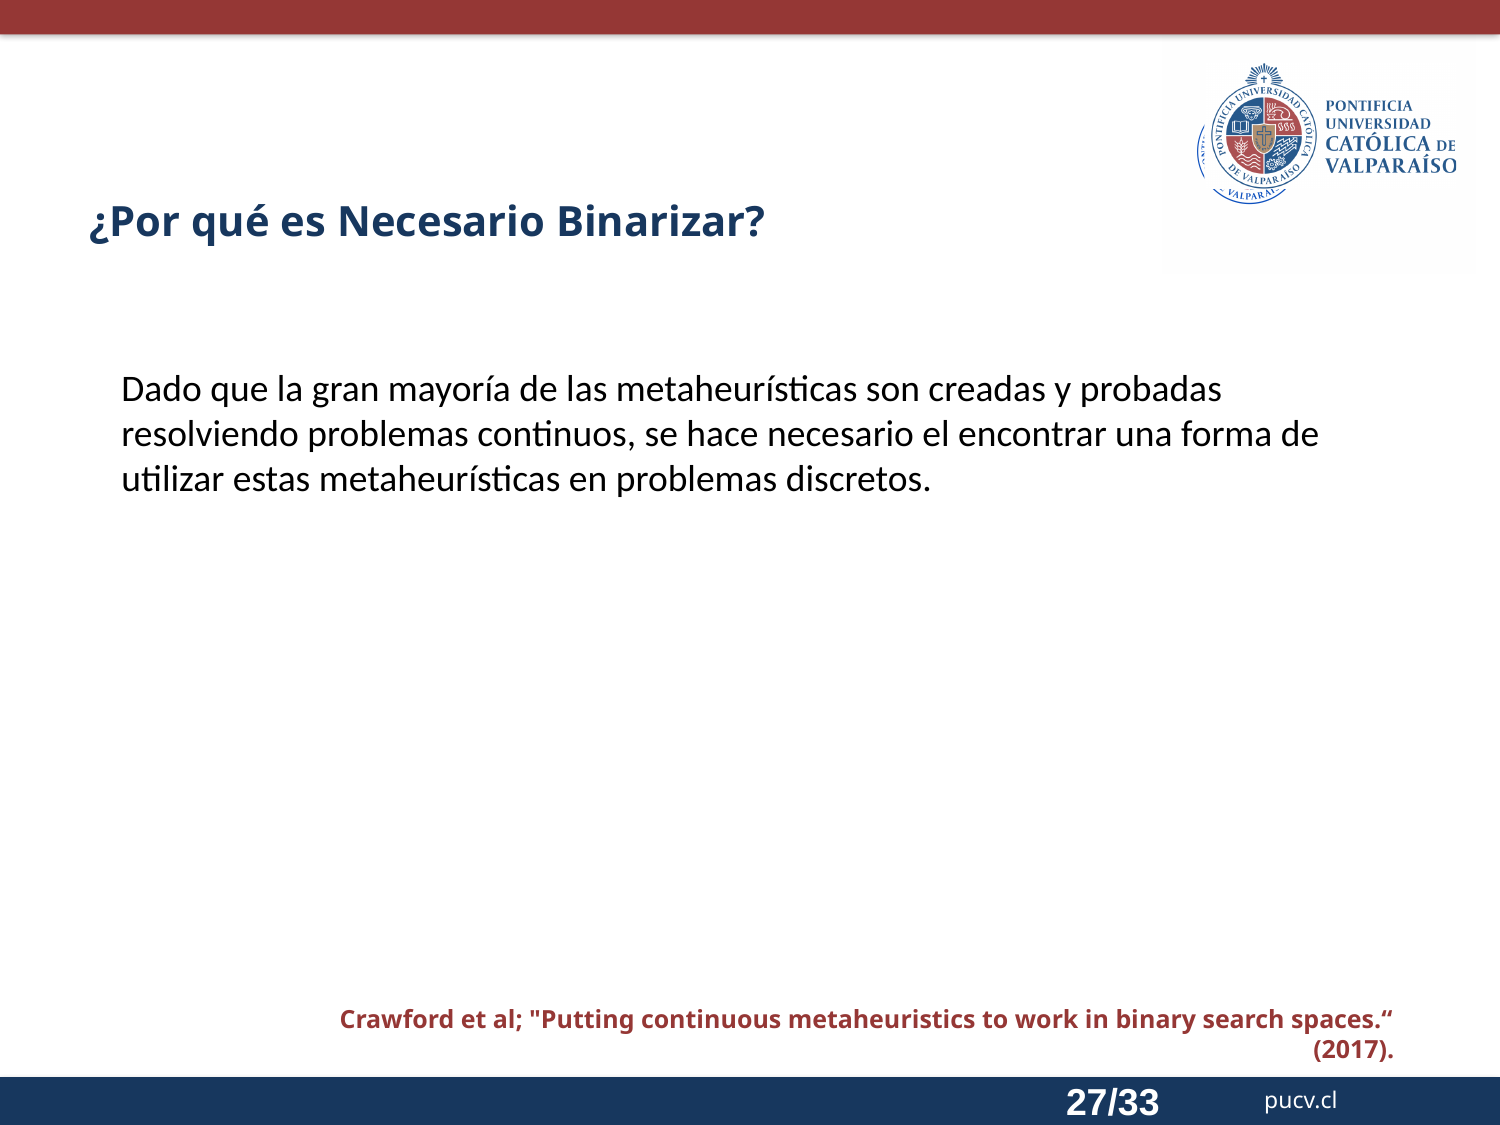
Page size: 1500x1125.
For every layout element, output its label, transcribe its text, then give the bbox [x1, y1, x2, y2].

text_box Dado que la gran mayoría de las metaheurísticas son creadas y probadas resolviendo problemas continuos, se hace necesario el encontrar una forma de utilizar estas metaheurísticas en problemas discretos. [106, 266, 1410, 506]
text_box 27/33 [1051, 1070, 1402, 1125]
text_box Crawford et al; "Putting continuous metaheuristics to work in binary search spaces.“ (2017). [262, 995, 1410, 1061]
picture [1162, 35, 1476, 274]
text_box ¿Por qué es Necesario Binarizar? [75, 187, 1282, 252]
